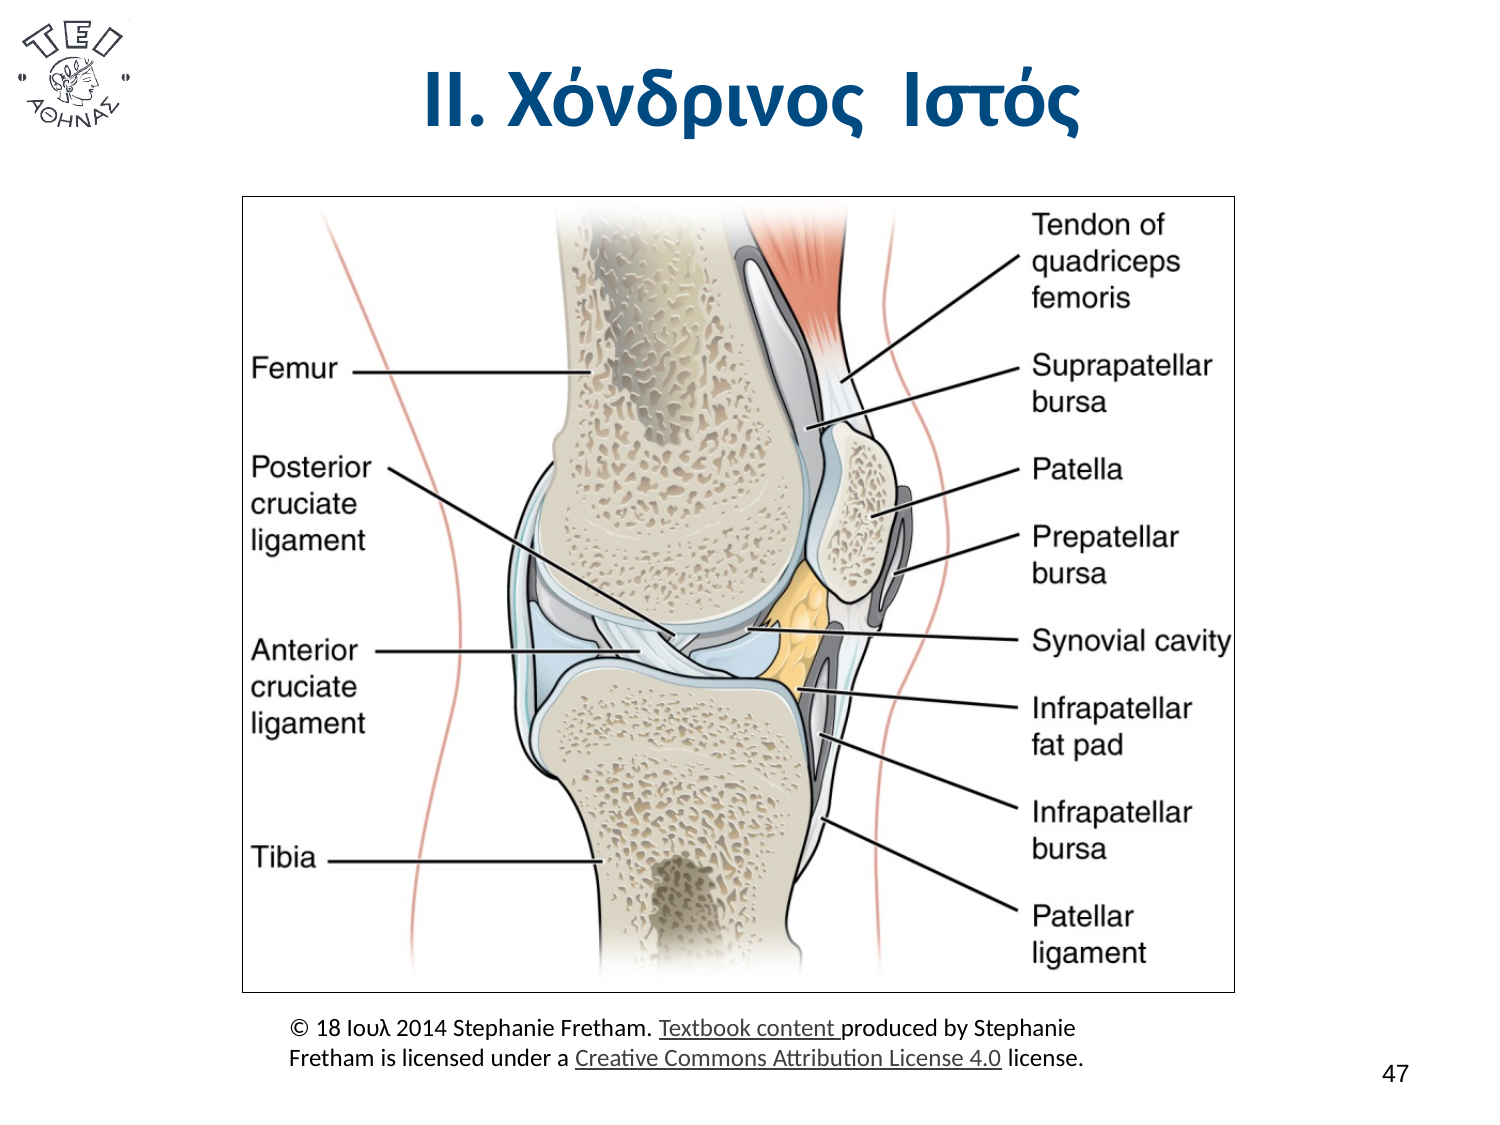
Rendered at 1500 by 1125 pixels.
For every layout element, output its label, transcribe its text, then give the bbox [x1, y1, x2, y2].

text_box © 18 Ιουλ 2014 Stephanie Fretham. Textbook content produced by Stephanie Fretham is licensed under a Creative Commons Attribution License 4.0 license. [274, 1003, 1202, 1079]
slide_number 46 [1074, 1042, 1425, 1103]
picture [17, 19, 76, 133]
picture [241, 196, 1235, 993]
title II. Χόνδρινος Ιστός [76, 19, 1427, 169]
